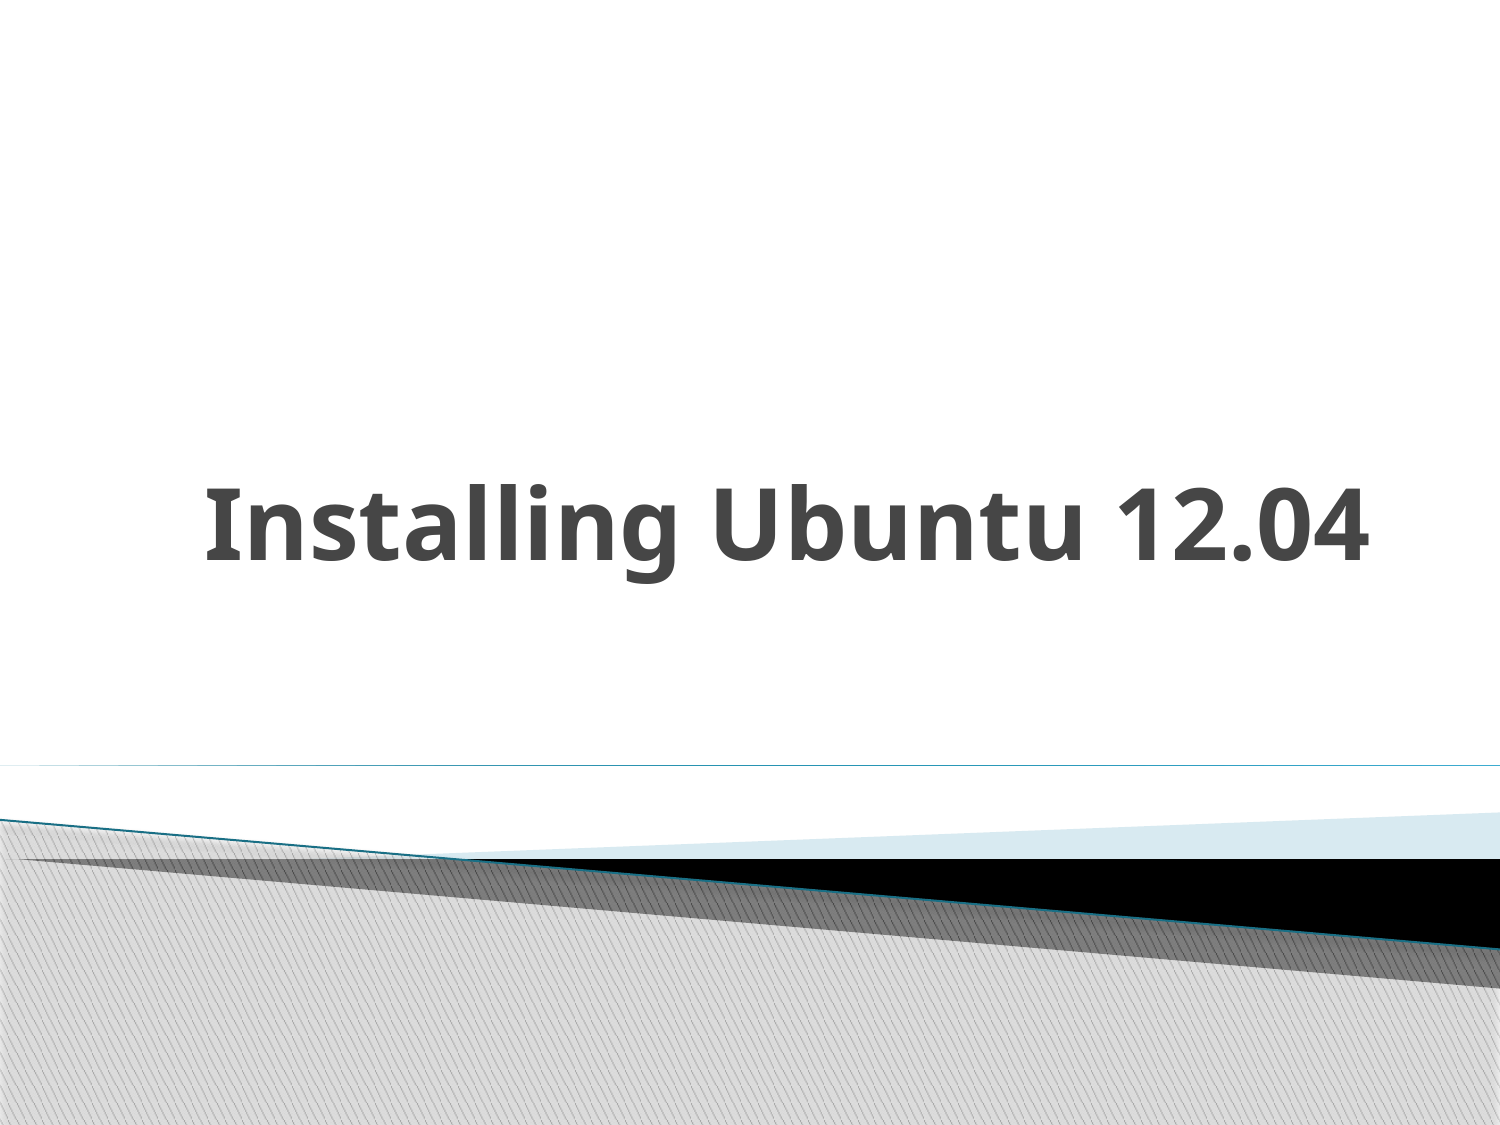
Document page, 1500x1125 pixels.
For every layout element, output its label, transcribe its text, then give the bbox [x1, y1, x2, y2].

picture [5, 859, 1500, 989]
title Installing Ubuntu 12.04 [112, 287, 1388, 588]
